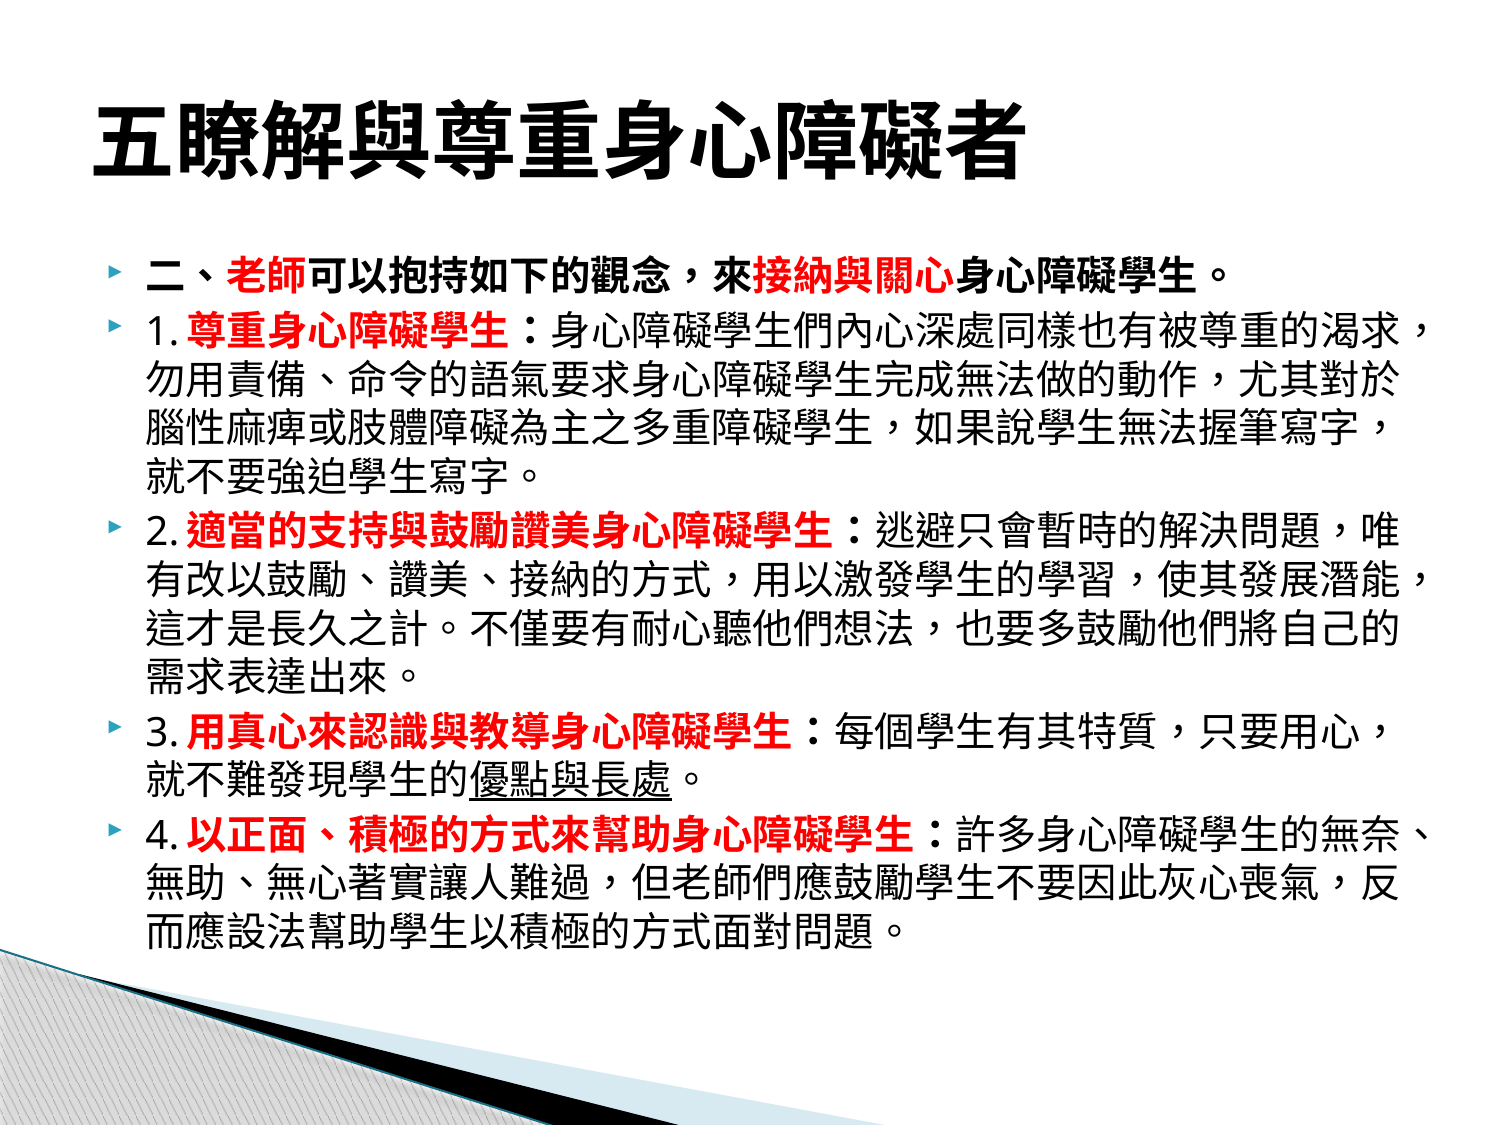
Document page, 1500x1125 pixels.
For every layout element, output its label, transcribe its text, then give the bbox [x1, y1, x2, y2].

list 二、老師可以抱持如下的觀念，來接納與關心身心障礙學生。 1.尊重身心障礙學生：身心障礙學生們內心深處同樣也有被尊重的渴求，勿用責備、命令的語氣要求身心障礙學生完成無法做的動作，尤其對於腦性麻痺或肢體障礙為主之多重障礙學生，如果說學生無法握筆寫字，就不要強迫學生寫字。 2.適當的支持與鼓勵讚美身心障礙學生：逃避只會暫時的解決問題，唯有改以鼓勵、讚美、接納的方式，用以激發學生的學習，使其發展潛能，這才是長久之計。不僅要有耐心聽他們想法，也要多鼓勵他們將自己的需求表達出來。 3.用真心來認識與教導身心障礙學生：每個學生有其特質，只要用心，就不難發現學生的優點與長處。 4.以正面、積極的方式來幫助身心障礙學生：許多身心障礙學生的無奈、無助、無心著實讓人難過，但老師們應鼓勵學生不要因此灰心喪氣，反而應設法幫助學生以積極的方式面對問題。 [75, 243, 1424, 963]
title 五瞭解與尊重身心障礙者 [75, 45, 1425, 233]
